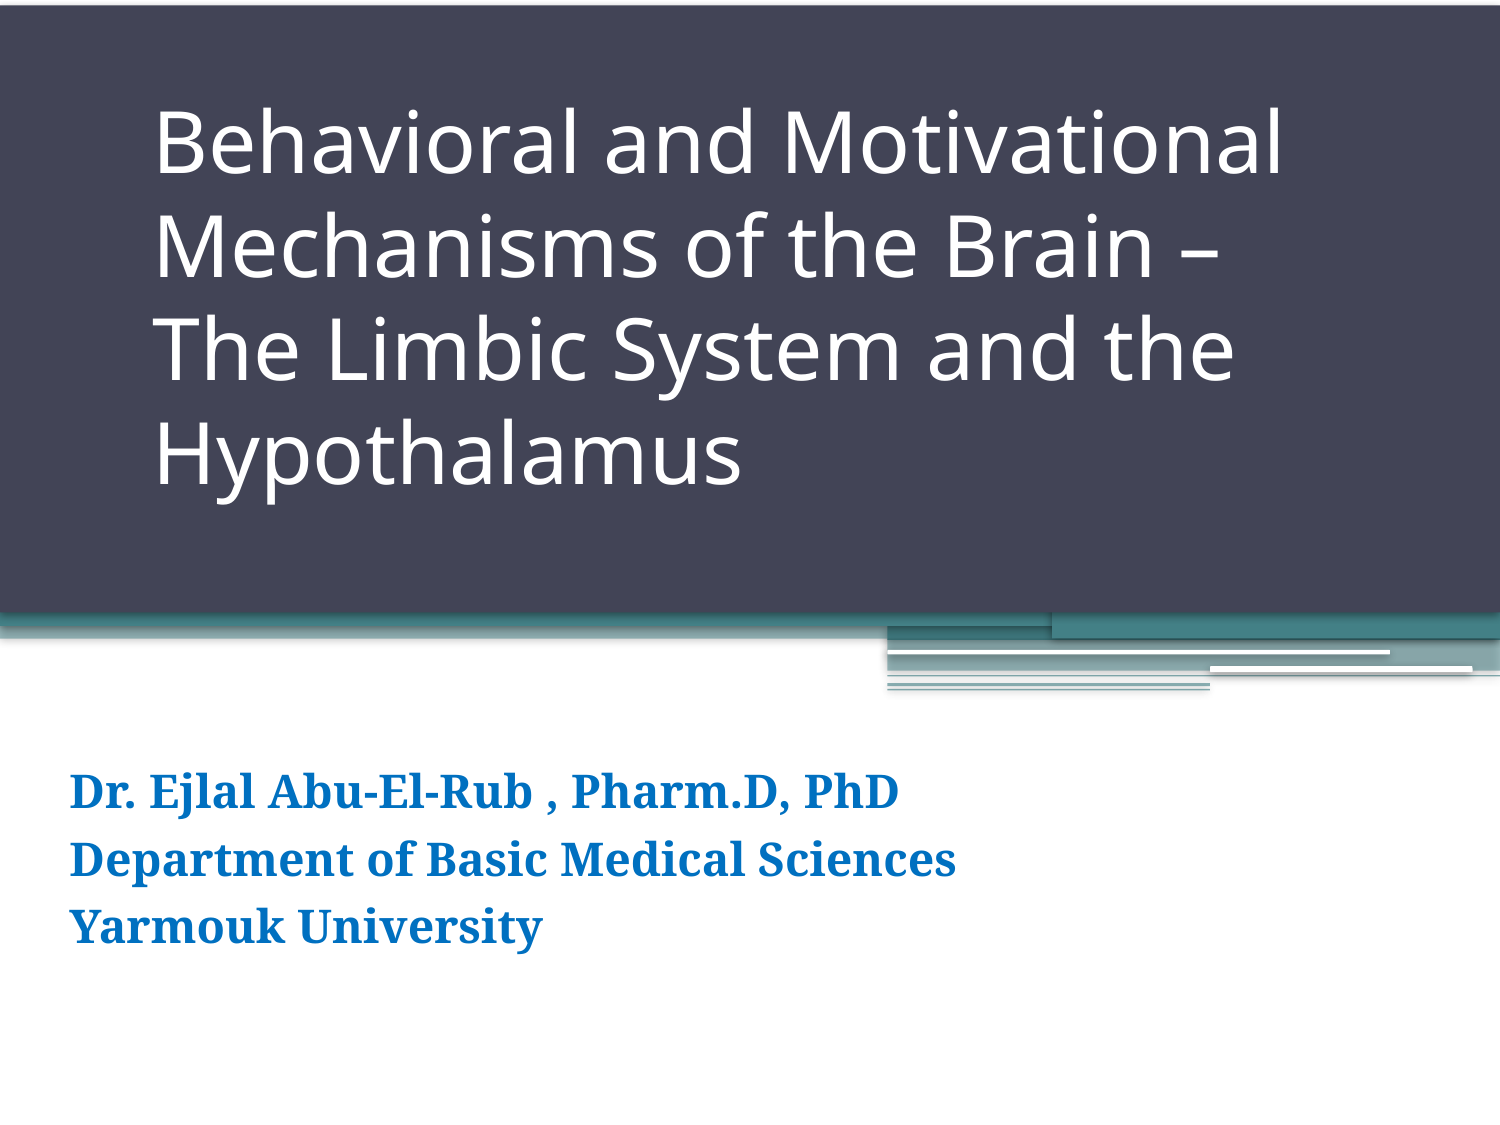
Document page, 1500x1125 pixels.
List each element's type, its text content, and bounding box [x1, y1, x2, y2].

text_box Dr. Ejlal Abu-El-Rub , Pharm.D, PhD Department of Basic Medical Sciences Yarmouk University [50, 762, 988, 1013]
title Behavioral and Motivational Mechanisms of the Brain – The Limbic System and the Hypothalamus [137, 75, 1413, 613]
